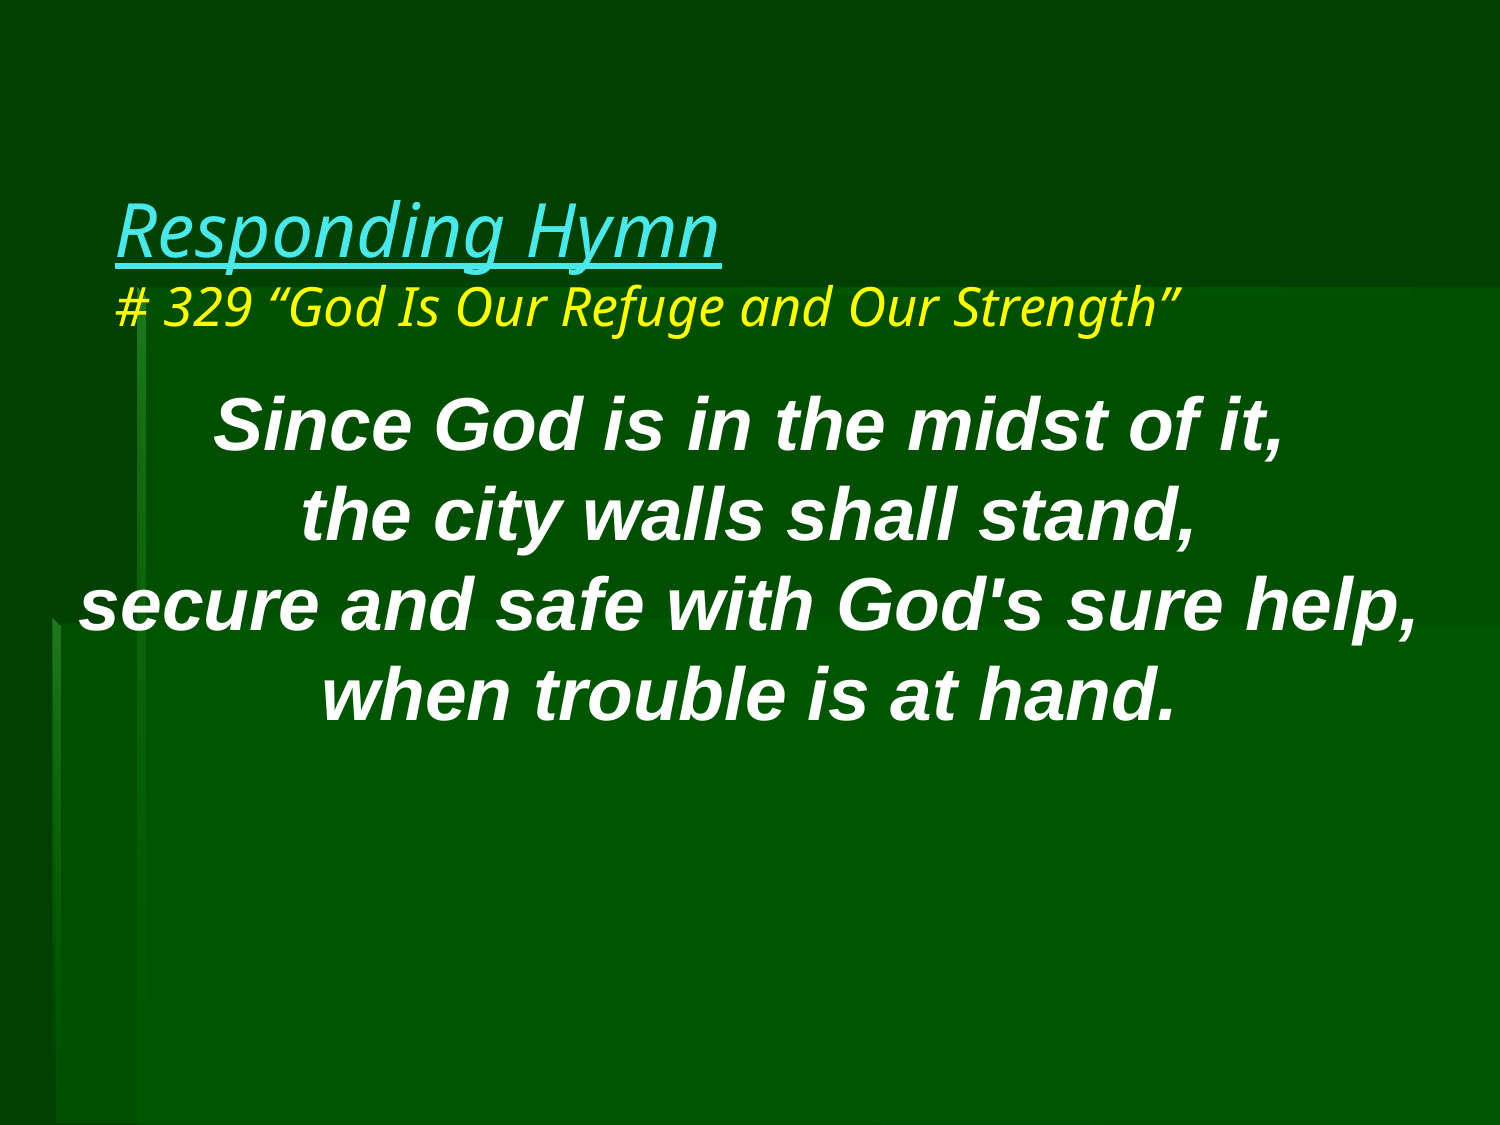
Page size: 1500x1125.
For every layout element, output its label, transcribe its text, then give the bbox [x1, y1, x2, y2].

text_box Since God is in the midst of it, the city walls shall stand, secure and safe with God's sure help, when trouble is at hand. [0, 368, 1500, 831]
title Responding Hymn # 329 “God Is Our Refuge and Our Strength” [99, 174, 1463, 368]
